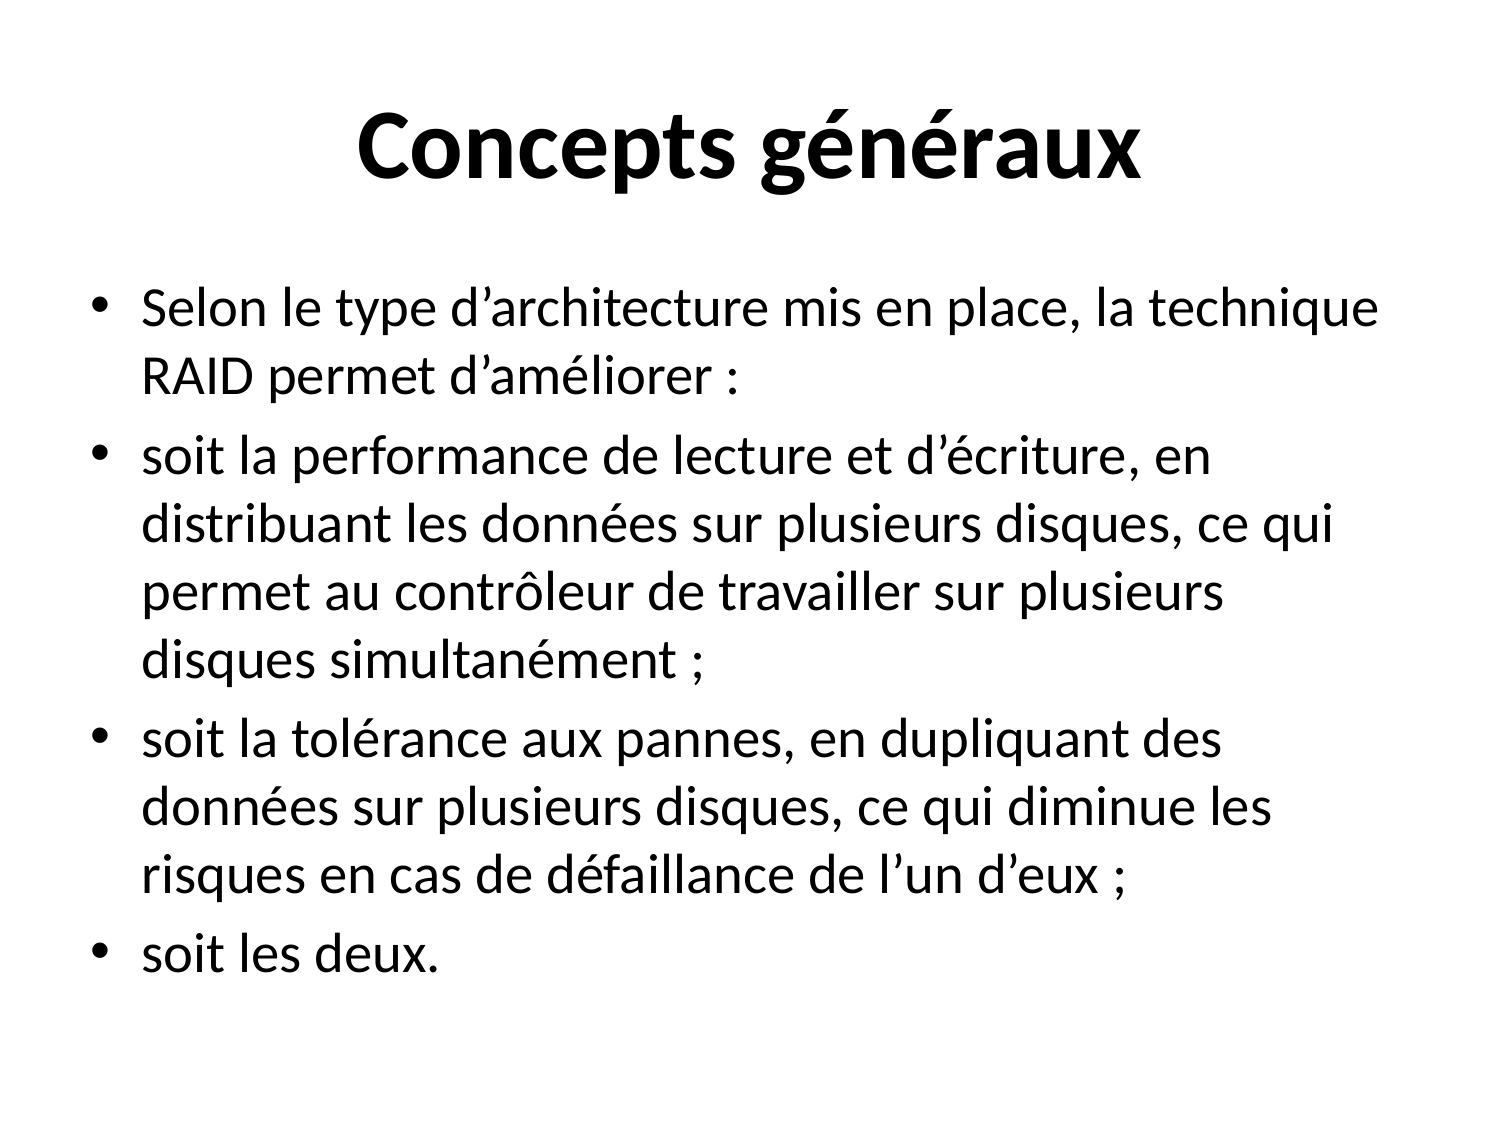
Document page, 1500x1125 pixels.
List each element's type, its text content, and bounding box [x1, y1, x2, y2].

list Selon le type d’architecture mis en place, la technique RAID permet d’améliorer : soit la performance de lecture et d’écriture, en distribuant les données sur plusieurs disques, ce qui permet au contrôleur de travailler sur plusieurs disques simultanément ; soit la tolérance aux pannes, en dupliquant des données sur plusieurs disques, ce qui diminue les risques en cas de défaillance de l’un d’eux ; soit les deux. [75, 262, 1425, 1005]
title Concepts généraux [75, 45, 1425, 233]
